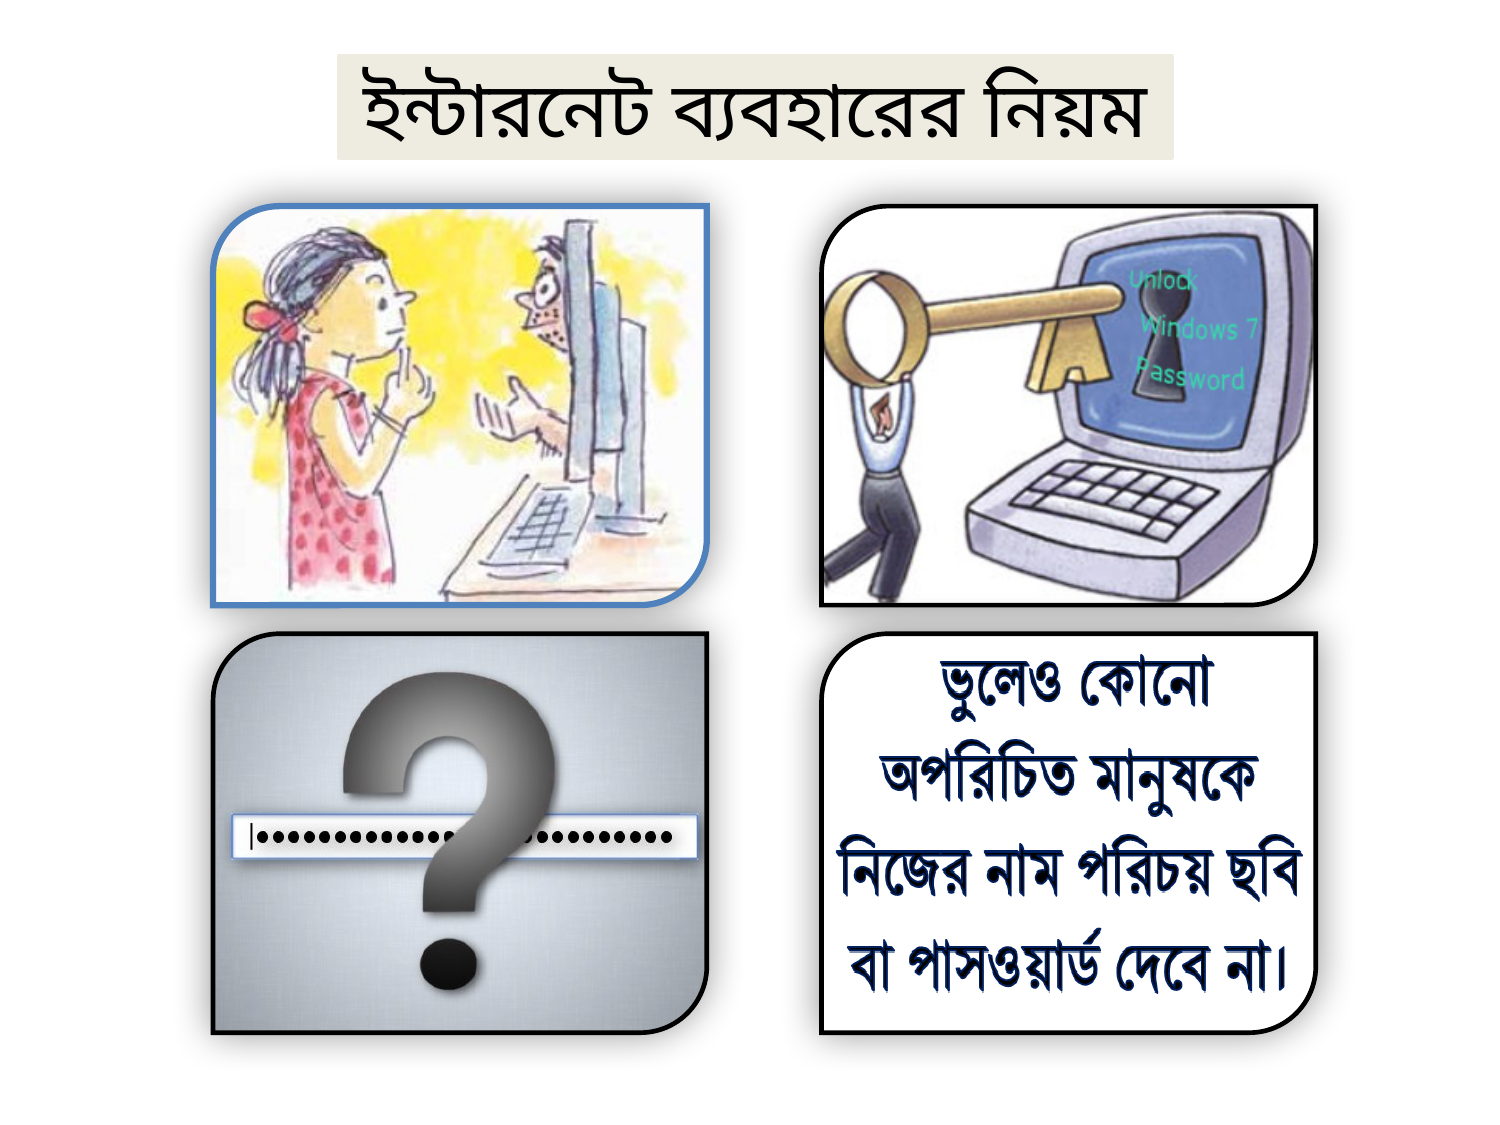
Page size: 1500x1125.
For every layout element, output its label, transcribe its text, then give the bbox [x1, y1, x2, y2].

picture [821, 205, 1317, 606]
picture [212, 205, 708, 606]
text_box ইন্টারনেট ব্যবহারের নিয়ম [337, 54, 1174, 160]
picture [212, 633, 708, 1033]
picture [821, 633, 1317, 1033]
